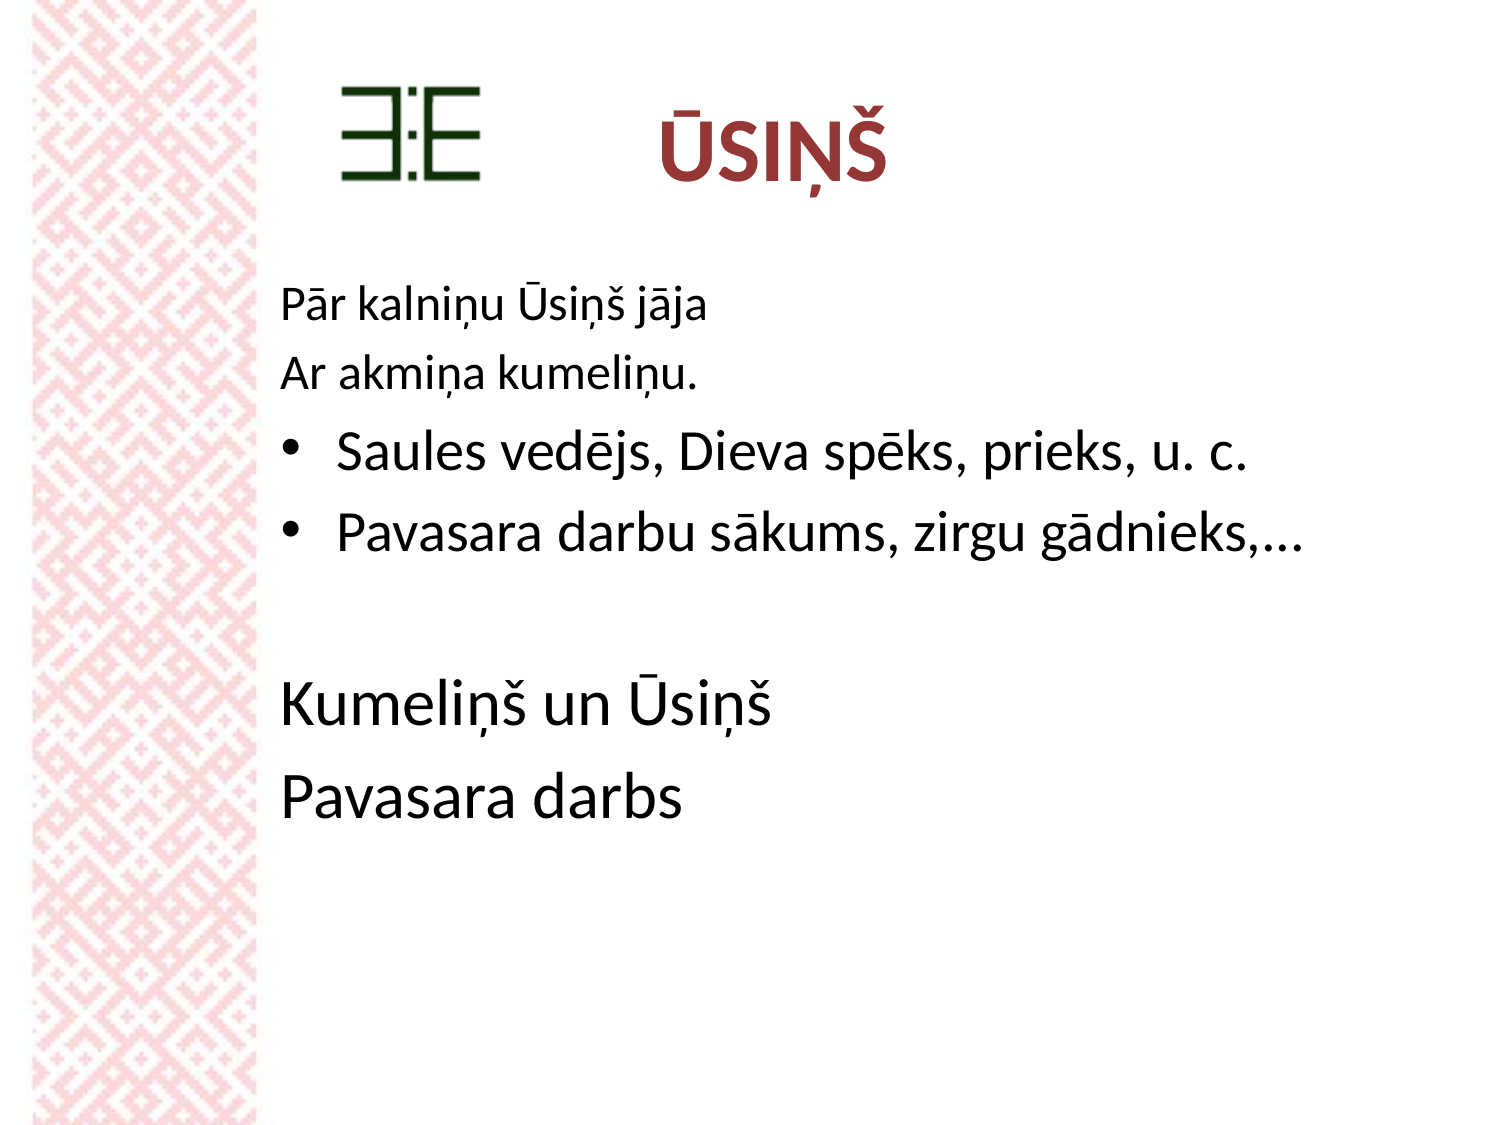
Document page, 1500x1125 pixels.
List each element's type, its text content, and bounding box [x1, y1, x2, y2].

picture [0, 0, 1500, 1125]
list Pār kalniņu Ūsiņš jāja Ar akmiņa kumeliņu. Saules vedējs, Dieva spēks, prieks, u. c. Pavasara darbu sākums, zirgu gādnieks,... Kumeliņš un Ūsiņš Pavasara darbs [265, 262, 1425, 1005]
title ŪSIŅŠ [513, 51, 1034, 239]
